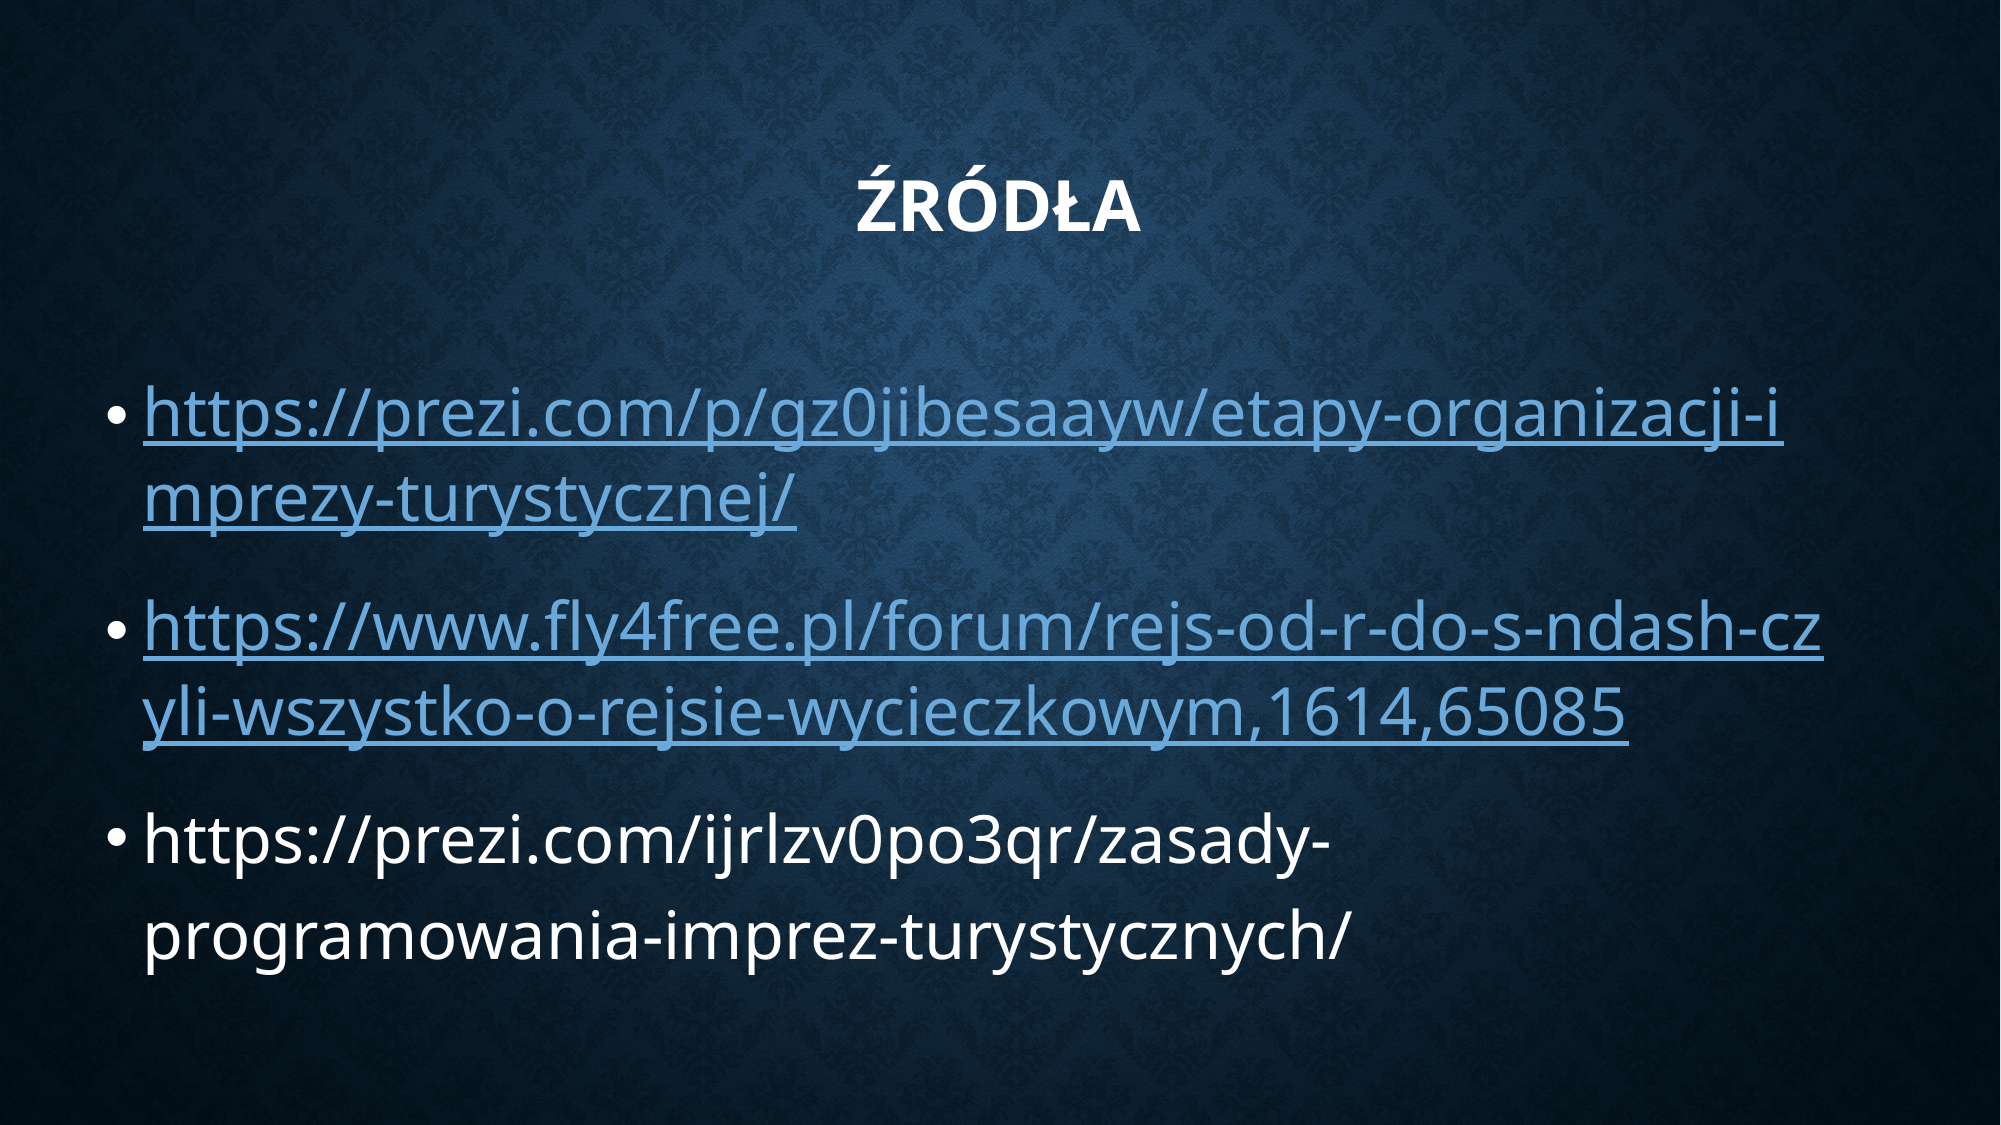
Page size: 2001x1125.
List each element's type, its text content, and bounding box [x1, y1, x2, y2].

list https://prezi.com/p/gz0jibesaayw/etapy-organizacji-imprezy-turystycznej/ https://www.fly4free.pl/forum/rejs-od-r-do-s-ndash-czyli-wszystko-o-rejsie-wycieczkowym,1614,65085 https://prezi.com/ijrlzv0po3qr/zasady-programowania-imprez-turystycznych/ [90, 343, 1849, 1096]
title Źródła [149, 99, 1849, 318]
